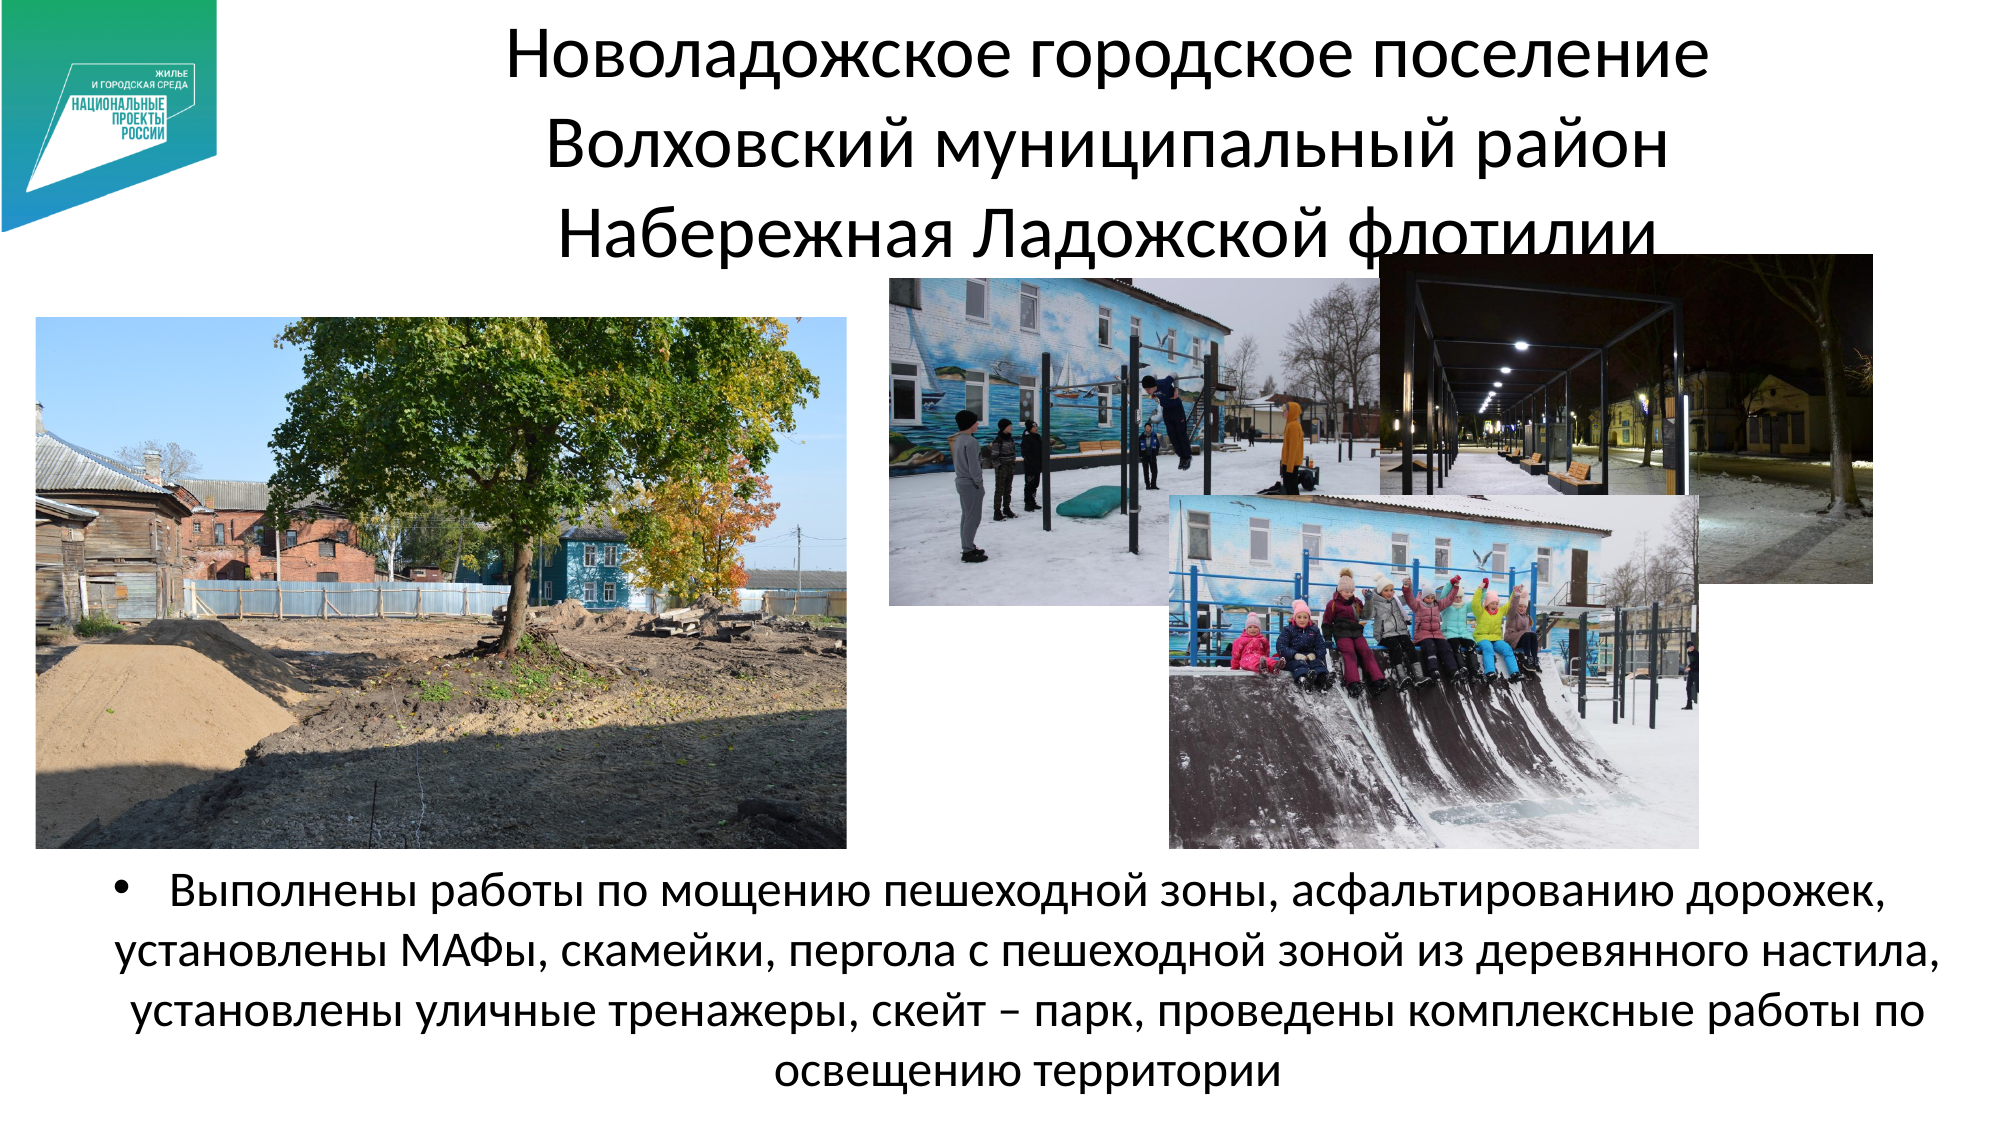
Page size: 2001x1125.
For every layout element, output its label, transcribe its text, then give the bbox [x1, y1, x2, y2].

picture [0, 0, 217, 232]
title Новоладожское городское поселение Волховский муниципальный район Набережная Ладожской флотилии [216, 21, 2000, 254]
list Выполнены работы по мощению пешеходной зоны, асфальтированию дорожек, установлены МАФы, скамейки, пергола с пешеходной зоной из деревянного настила, установлены уличные тренажеры, скейт – парк, проведены комплексные работы по освещению территории [0, 848, 2000, 1125]
picture [35, 317, 847, 849]
picture [889, 253, 1873, 849]
